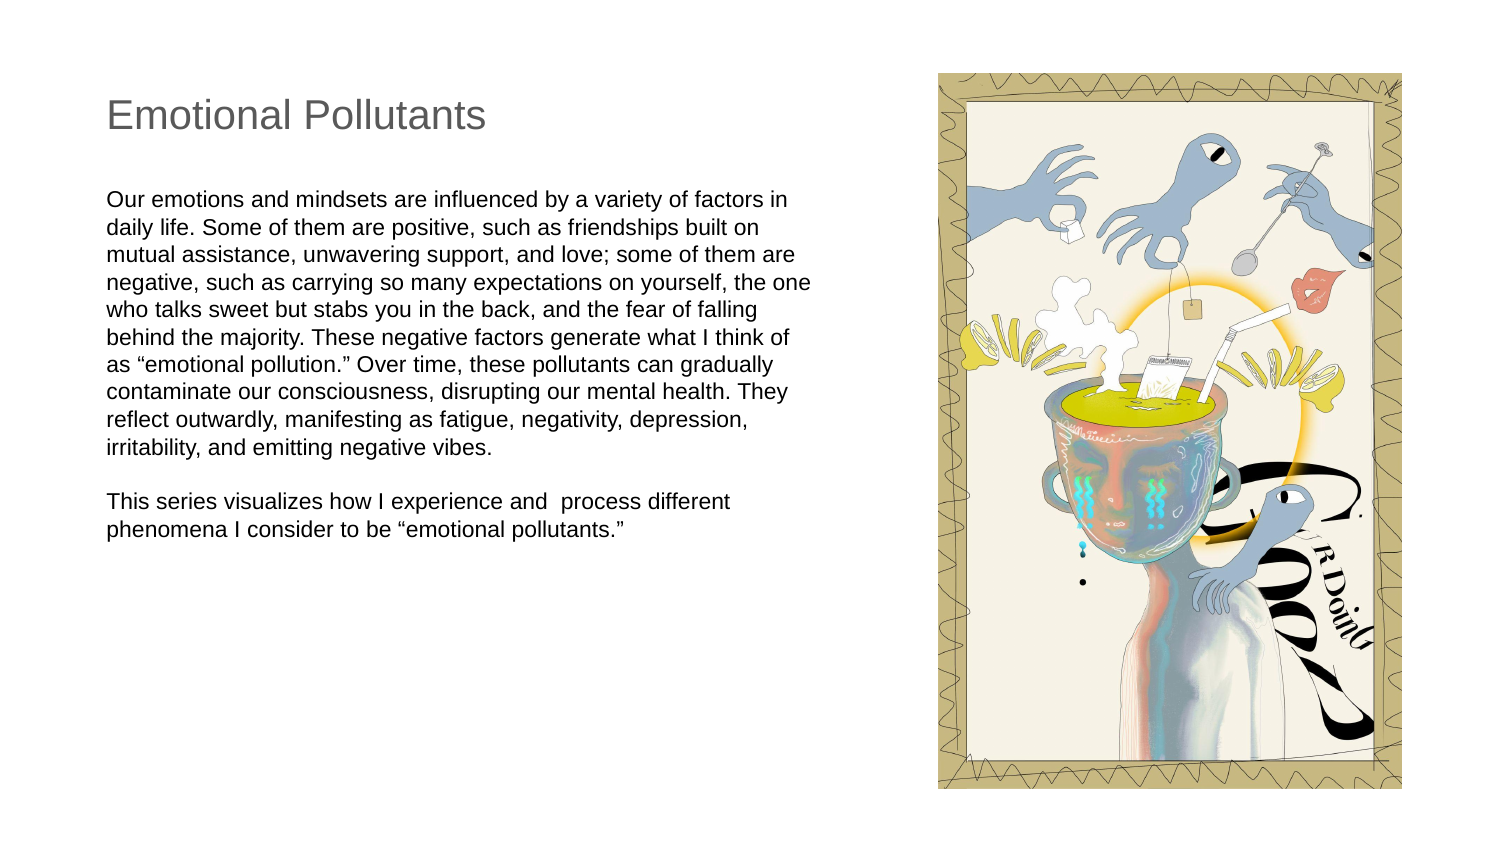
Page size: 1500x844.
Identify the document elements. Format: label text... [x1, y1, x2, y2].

picture [938, 72, 1402, 789]
text_box Emotional Pollutants [91, 73, 634, 170]
text_box Our emotions and mindsets are influenced by a variety of factors in daily life. Some of them are positive, such as friendships built on mutual assistance, unwavering support, and love; some of them are negative, such as carrying so many expectations on yourself, the one who talks sweet but stabs you in the back, and the fear of falling behind the majority. These negative factors generate what I think of as “emotional pollution.” Over time, these pollutants can gradually contaminate our consciousness, disrupting our mental health. They reflect outwardly, manifesting as fatigue, negativity, depression, irritability, and emitting negative vibes. This series visualizes how I experience and process different phenomena I consider to be “emotional pollutants.” [91, 169, 834, 585]
